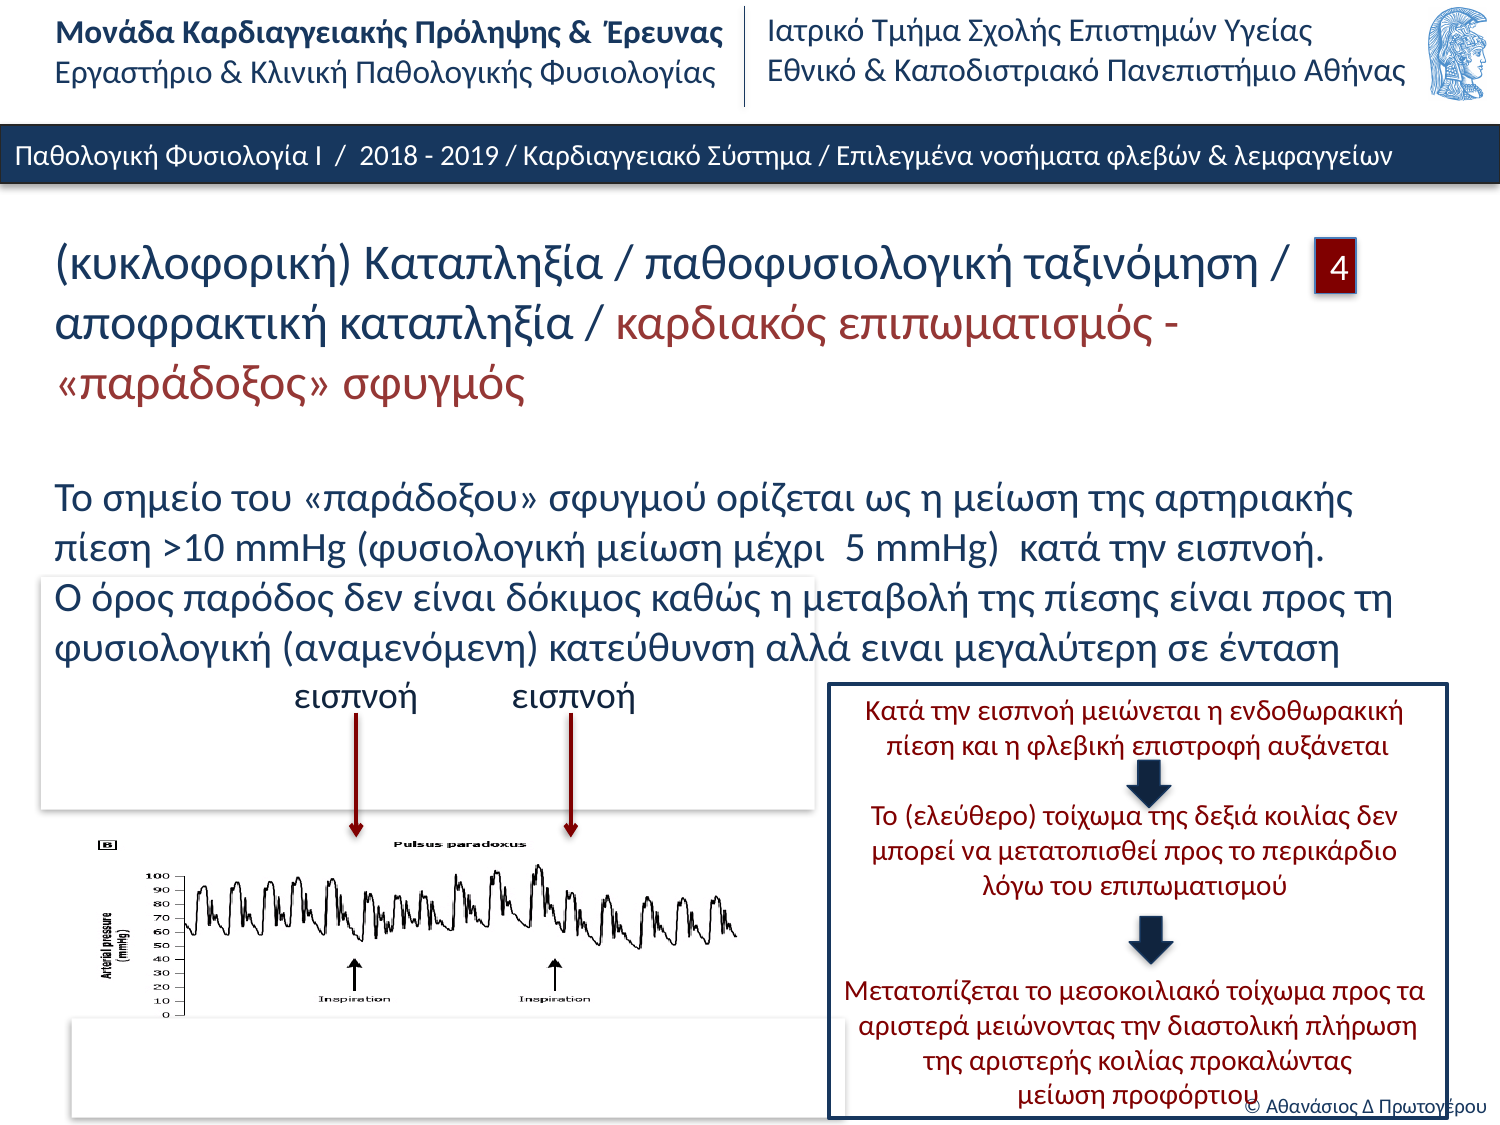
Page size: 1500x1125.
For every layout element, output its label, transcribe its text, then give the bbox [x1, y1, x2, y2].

text_box (κυκλοφορική) Καταπληξία / παθοφυσιολογική ταξινόμηση / αποφρακτική καταπληξία / καρδιακός επιπωματισμός - «παράδοξος» σφυγμός Το σημείο του «παράδοξου» σφυγμού ορίζεται ως η μείωση της αρτηριακής πίεση >10 mmHg (φυσιολογική μείωση μέχρι 5 mmHg) κατά την εισπνοή. Ο όρος παρόδος δεν είναι δόκιμος καθώς η μεταβολή της πίεσης είναι προς τη φυσιολογική (αναμενόμενη) κατεύθυνση αλλά ειναι μεγαλύτερη σε ένταση [39, 222, 1429, 678]
text_box © Αθανάσιος Δ Πρωτογέρου [1229, 1085, 1500, 1125]
text_box Μονάδα Καρδιαγγειακής Πρόληψης & Έρευνας Εργαστήριο & Κλινική Παθολογικής Φυσιολογίας [38, 3, 739, 98]
text_box [1126, 759, 1172, 809]
picture [1428, 7, 1487, 101]
picture [39, 580, 813, 1119]
text_box Παθολογική Φυσιολογία Ι / 2018 - 2019 / Καρδιαγγειακό Σύστημα / Επιλεγμένα νοσήματα φλεβών & λεμφαγγείων [0, 124, 1500, 184]
text_box Κατά την εισπνοή μειώνεται η ενδοθωρακική πίεση και η φλεβική επιστροφή αυξάνεται Το (ελεύθερο) τοίχωμα της δεξιά κοιλίας δεν μπορεί να μετατοπισθεί προς το περικάρδιο λόγω του επιπωματισμού Μετατοπίζεται το μεσοκοιλιακό τοίχωμα προς τα αριστερά μειώνοντας την διαστολική πλήρωση της αριστερής κοιλίας προκαλώντας μείωση προφόρτιου [829, 683, 1448, 1119]
text_box Ιατρικό Τμήμα Σχολής Επιστημών Υγείας Εθνικό & Καποδιστριακό Πανεπιστήμιο Αθήνας [752, 0, 1422, 96]
text_box [818, 1018, 829, 1119]
text_box [1128, 915, 1174, 965]
